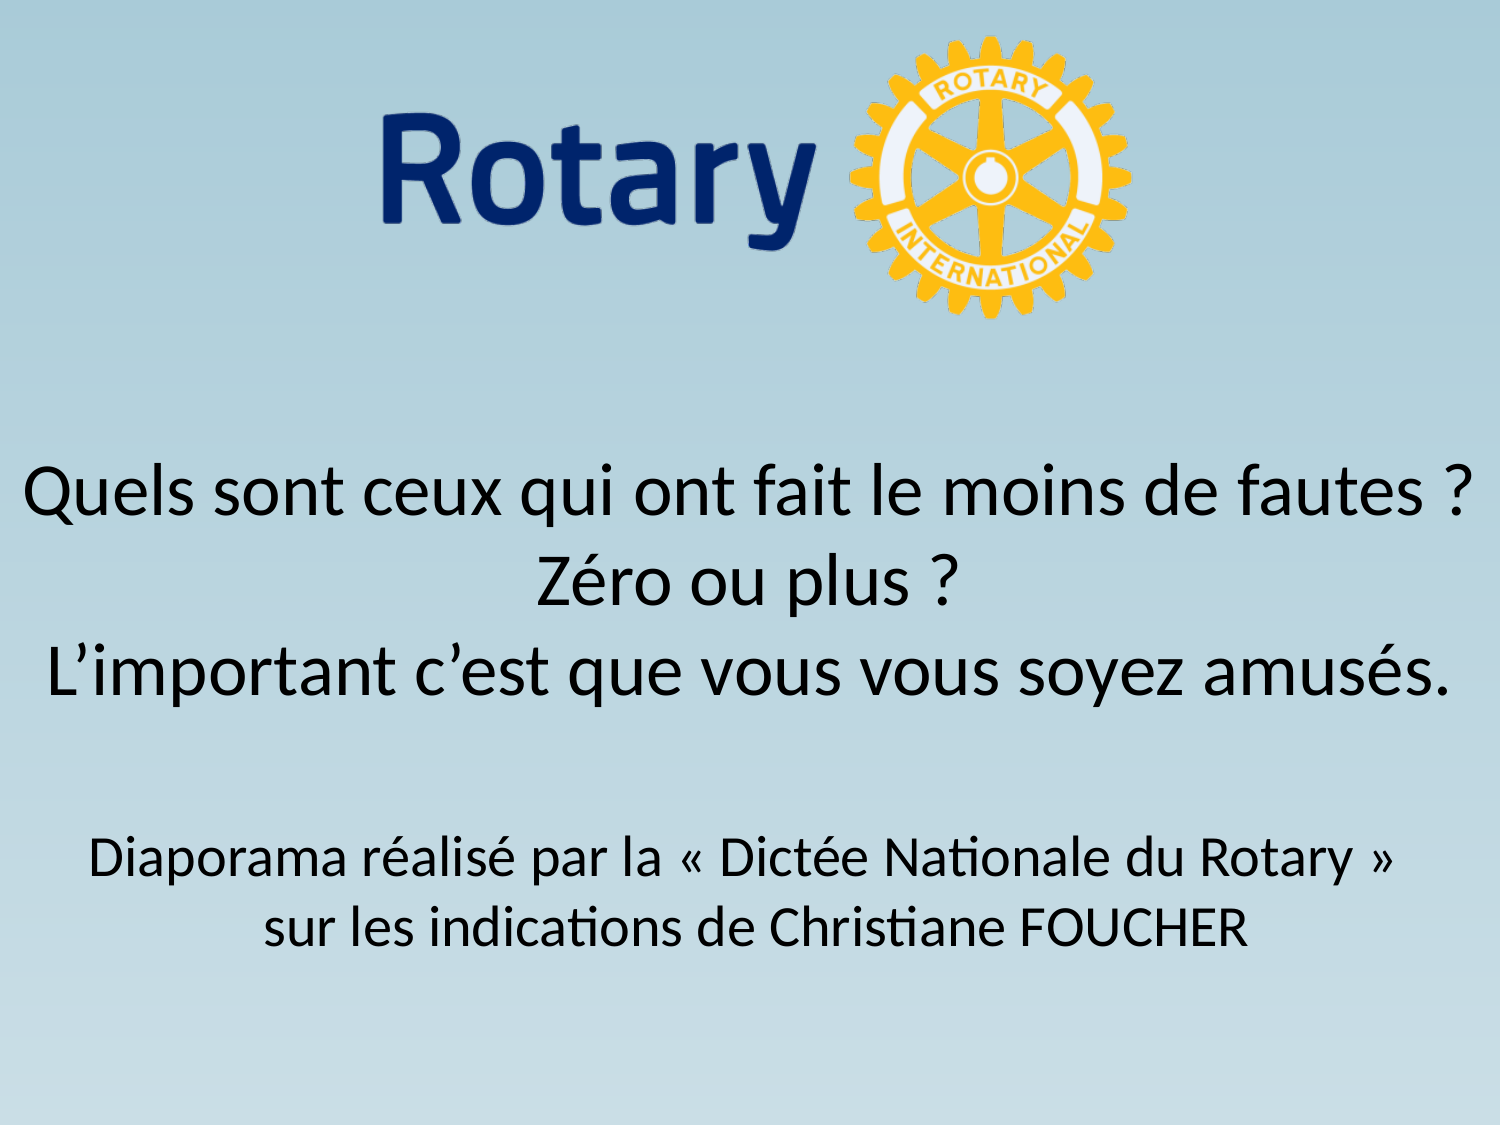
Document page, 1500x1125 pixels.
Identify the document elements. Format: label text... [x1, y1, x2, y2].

picture [371, 30, 1138, 323]
text_box Quels sont ceux qui ont fait le moins de fautes ? Zéro ou plus ? L’important c’est que vous vous soyez amusés. [0, 432, 1500, 808]
text_box Diaporama réalisé par la « Dictée Nationale du Rotary » sur les indications de Christiane FOUCHER [35, 811, 1465, 966]
